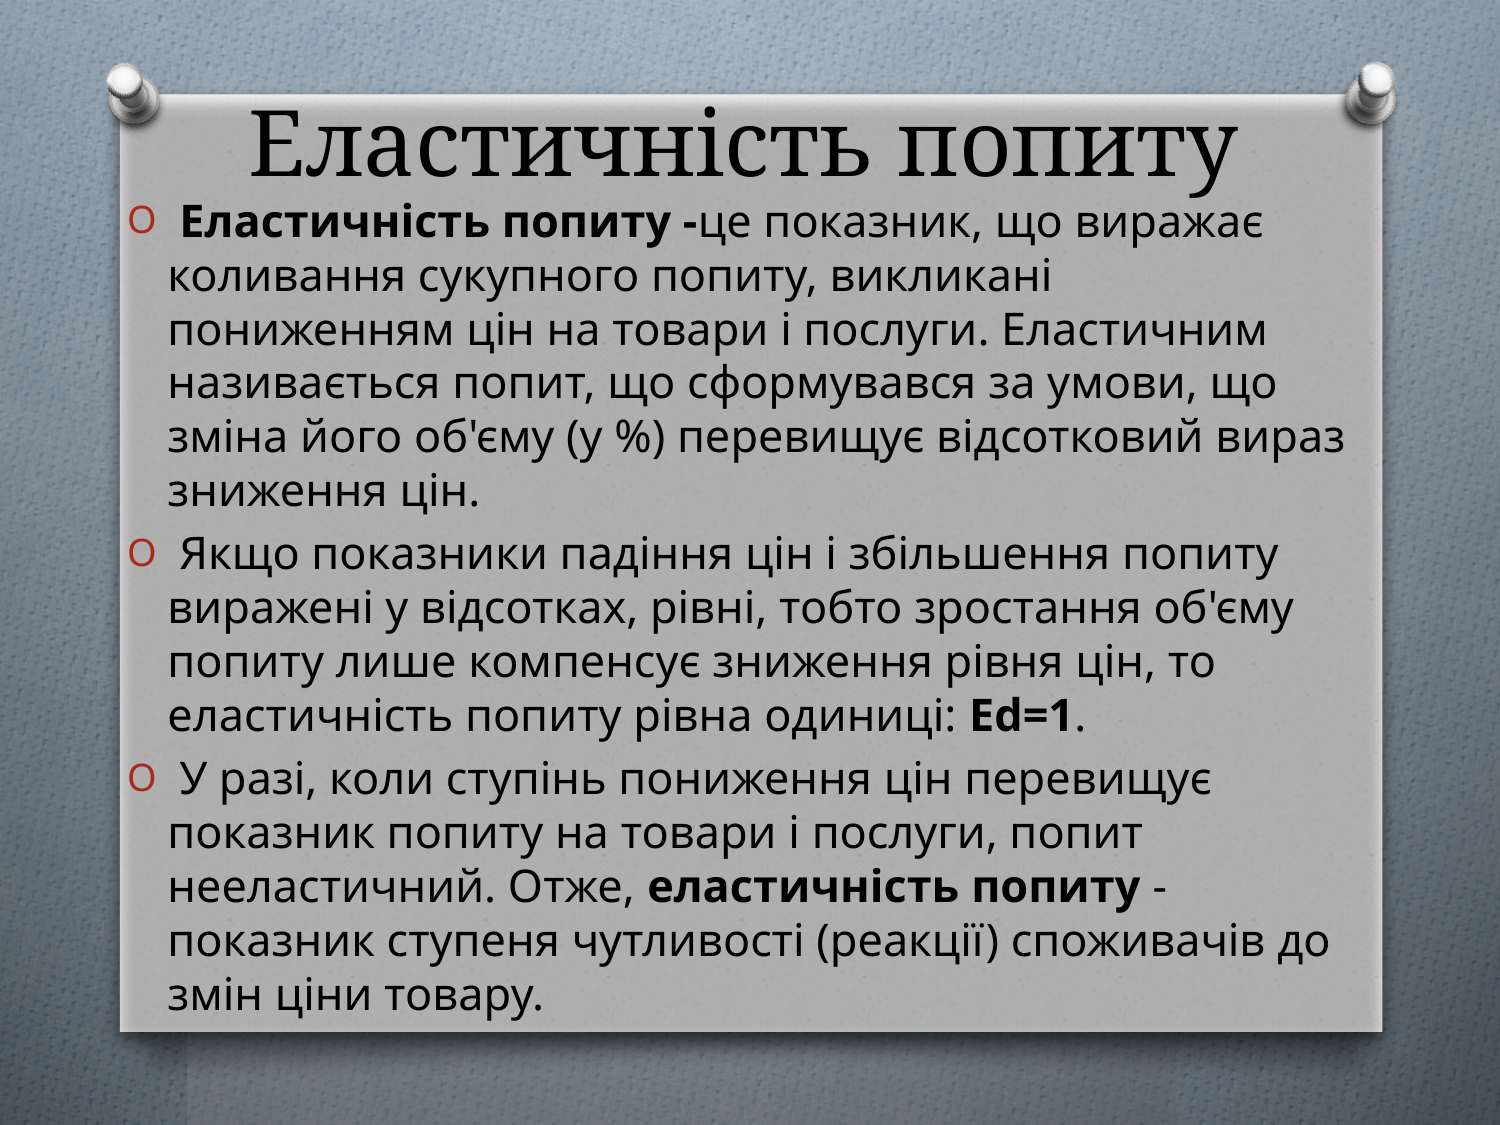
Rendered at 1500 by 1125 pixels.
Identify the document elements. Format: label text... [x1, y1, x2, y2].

picture [75, 29, 147, 147]
title Еластичність попиту [147, 0, 1341, 184]
picture [1341, 35, 1439, 156]
list Еластичність попиту -це показник, що виражає коливання сукупного попиту, викликані пониженням цін на товари і послуги. Еластичним називається попит, що сформувався за умови, що зміна його об'єму (у %) перевищує відсотковий вираз зниження цін. Якщо показники падіння цін і збільшення попиту виражені у відсотках, рівні, тобто зростання об'єму попиту лише компенсує зниження рівня цін, то еластичність попиту рівна одиниці: Ed=1. У разі, коли ступінь пониження цін перевищує показник попиту на товари і послуги, попит нееластичний. Отже, еластичність попиту - показник ступеня чутливості (реакції) споживачів до змін ціни товару. [112, 184, 1365, 1035]
